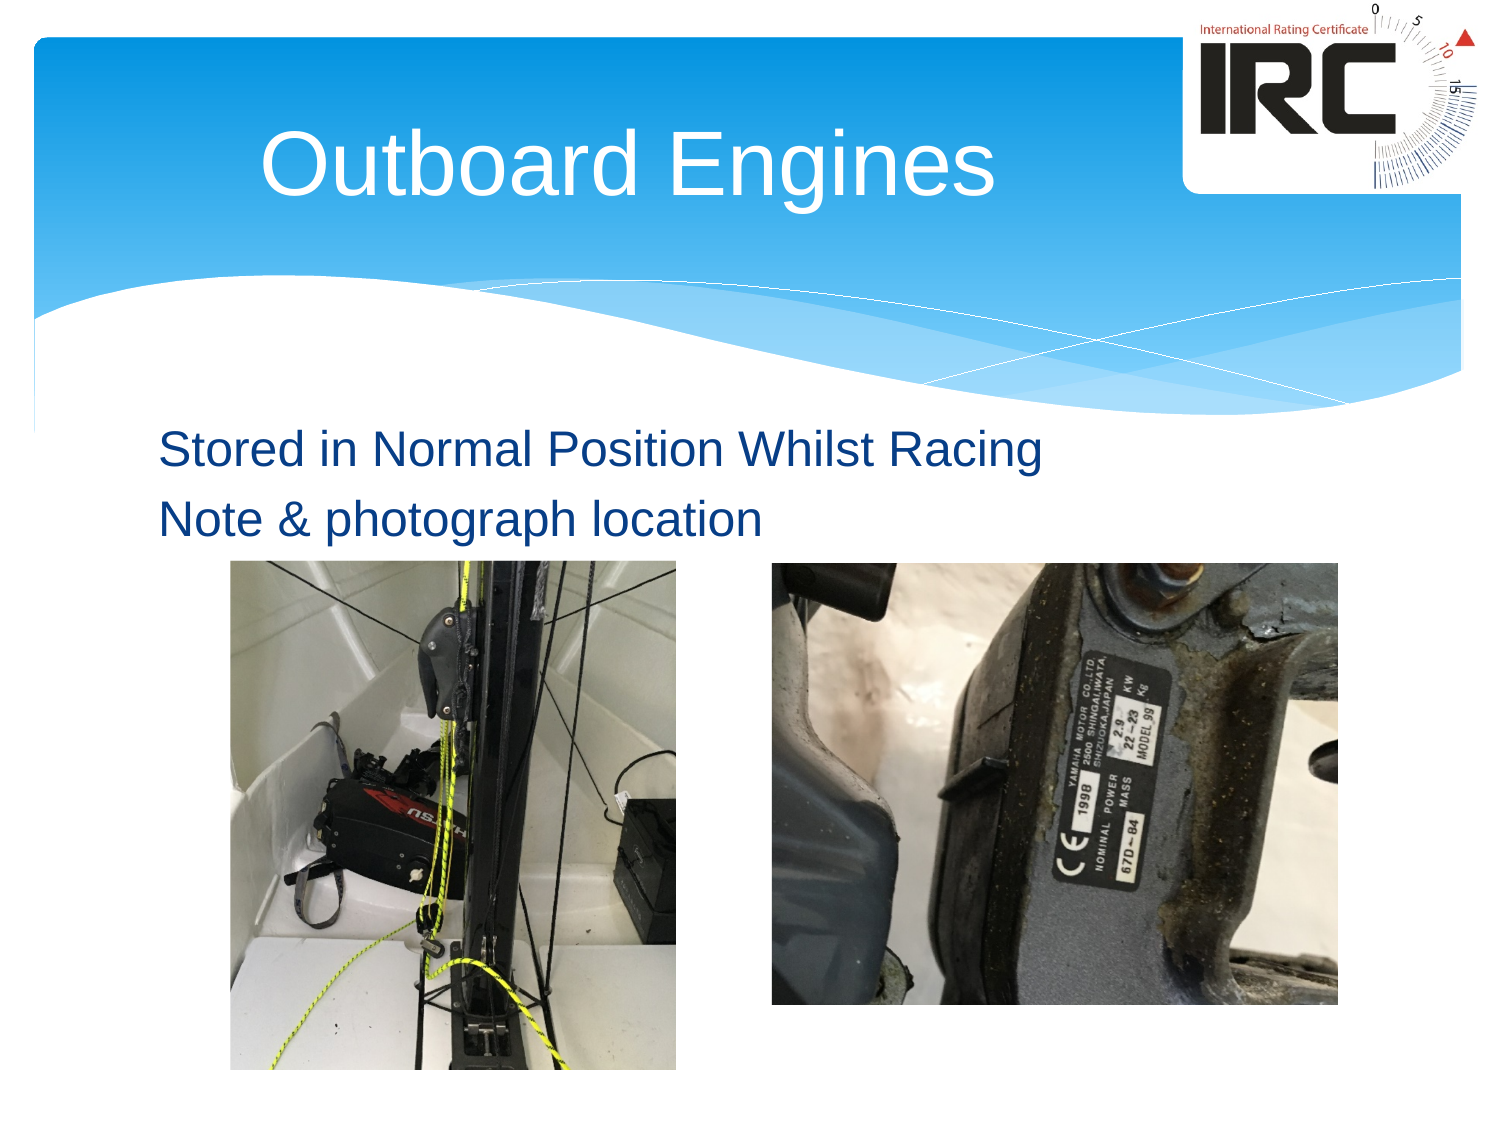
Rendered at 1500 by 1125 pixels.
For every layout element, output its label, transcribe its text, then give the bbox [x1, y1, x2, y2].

list Stored in Normal Position Whilst Racing Note & photograph location [143, 408, 1359, 1005]
picture [198, 561, 708, 1070]
picture [1182, 0, 1496, 194]
title Outboard Engines [75, 55, 1183, 261]
picture [772, 500, 1338, 1068]
